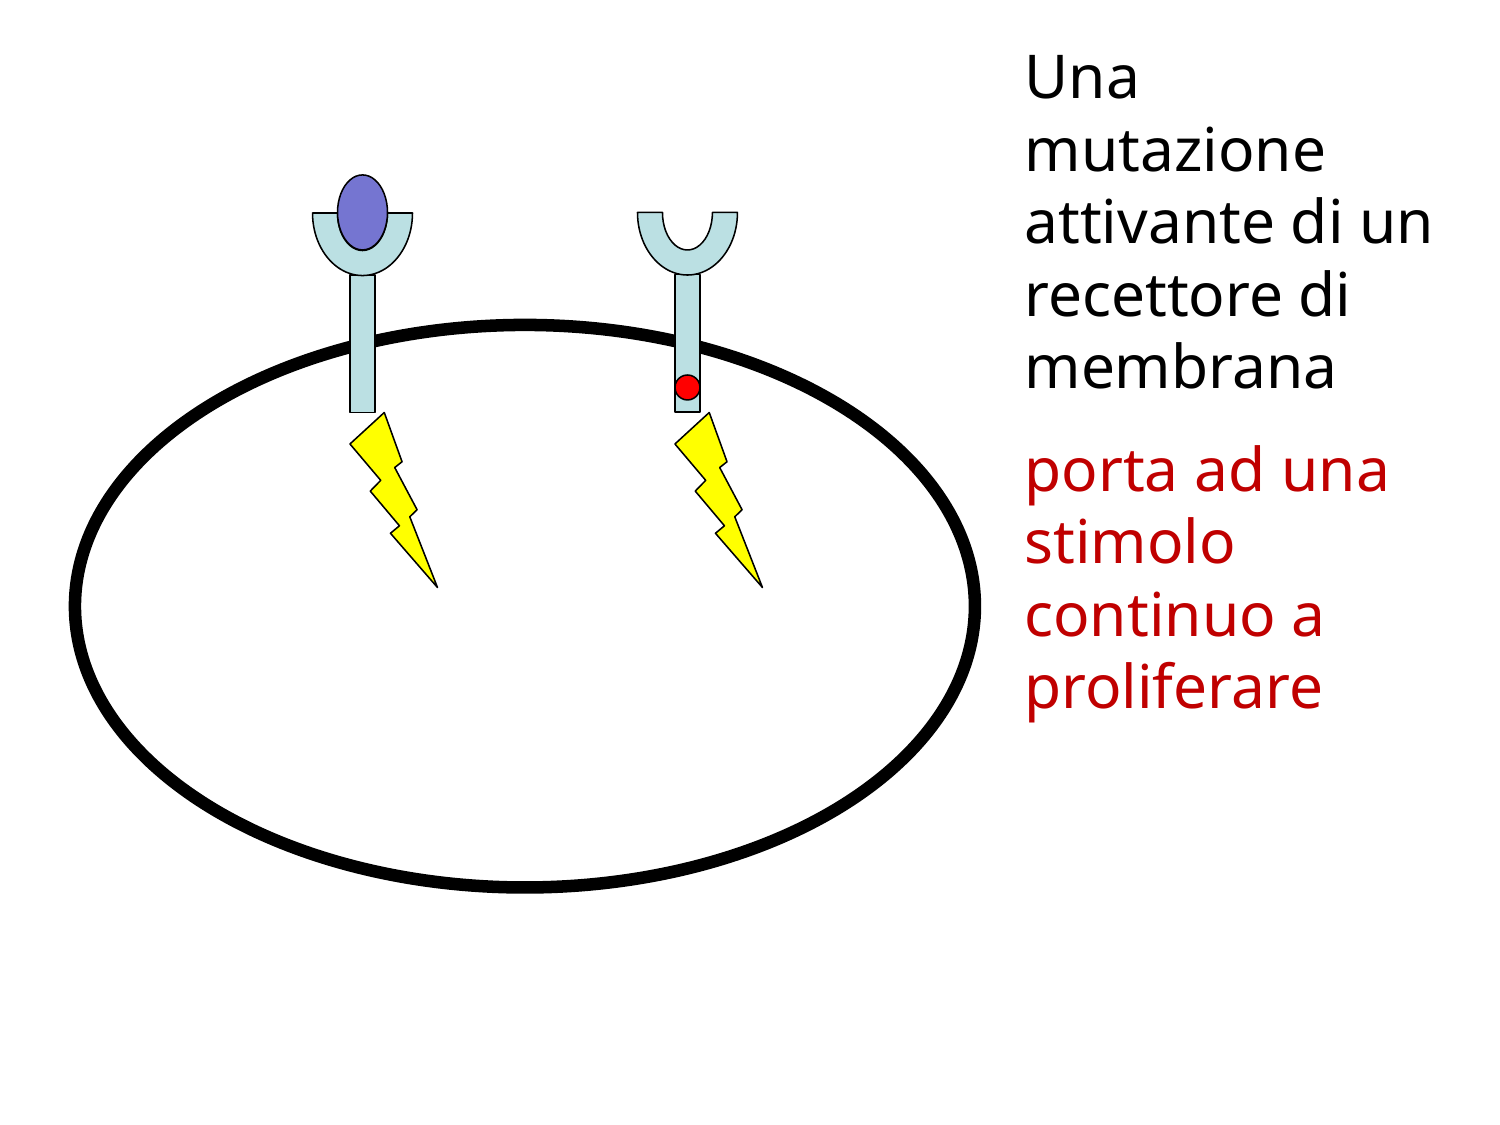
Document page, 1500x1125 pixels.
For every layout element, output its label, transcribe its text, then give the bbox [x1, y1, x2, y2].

text_box Una mutazione attivante di un recettore di membrana porta ad una stimolo continuo a proliferare [1009, 30, 1463, 729]
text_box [637, 149, 738, 413]
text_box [312, 150, 413, 413]
text_box [674, 420, 763, 588]
text_box [349, 421, 438, 588]
text_box [74, 324, 975, 888]
